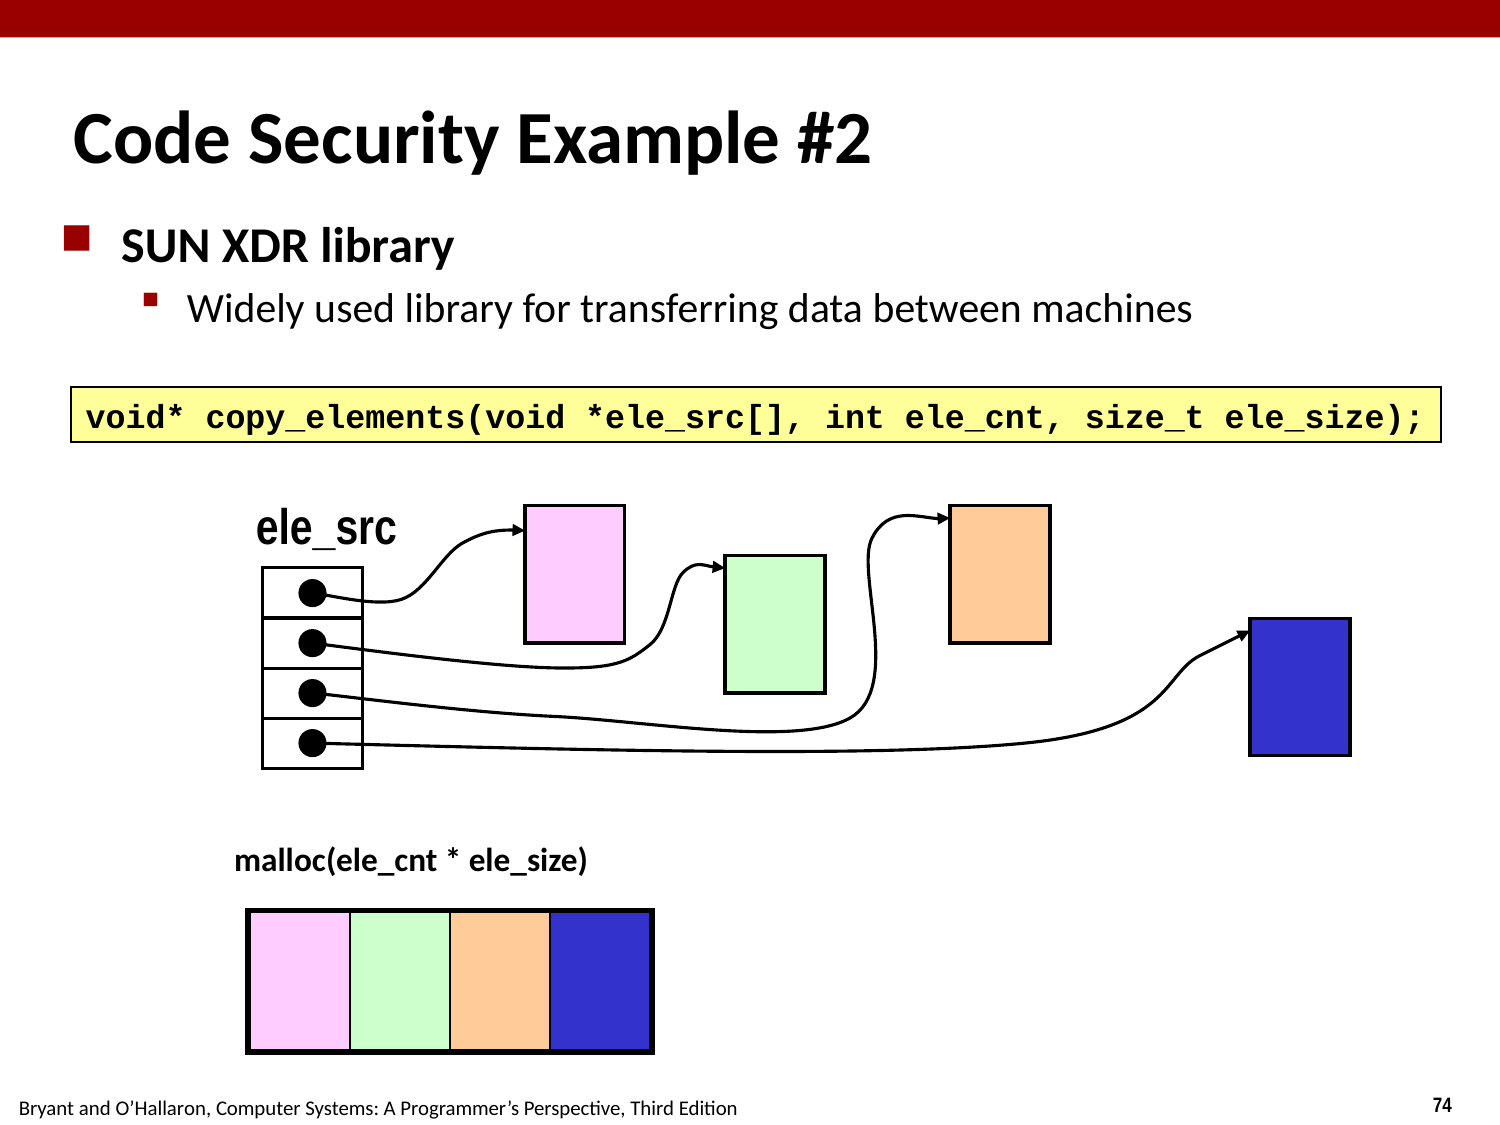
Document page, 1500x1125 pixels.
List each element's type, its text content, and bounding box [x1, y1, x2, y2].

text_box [224, 830, 651, 1051]
list SUN XDR library Widely used library for transferring data between machines [49, 204, 1413, 476]
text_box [249, 912, 651, 1051]
title Code Security Example #2 [58, 71, 1305, 197]
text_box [240, 486, 1351, 769]
text_box void* copy_elements(void *ele_src[], int ele_cnt, size_t ele_size); [70, 387, 1441, 442]
